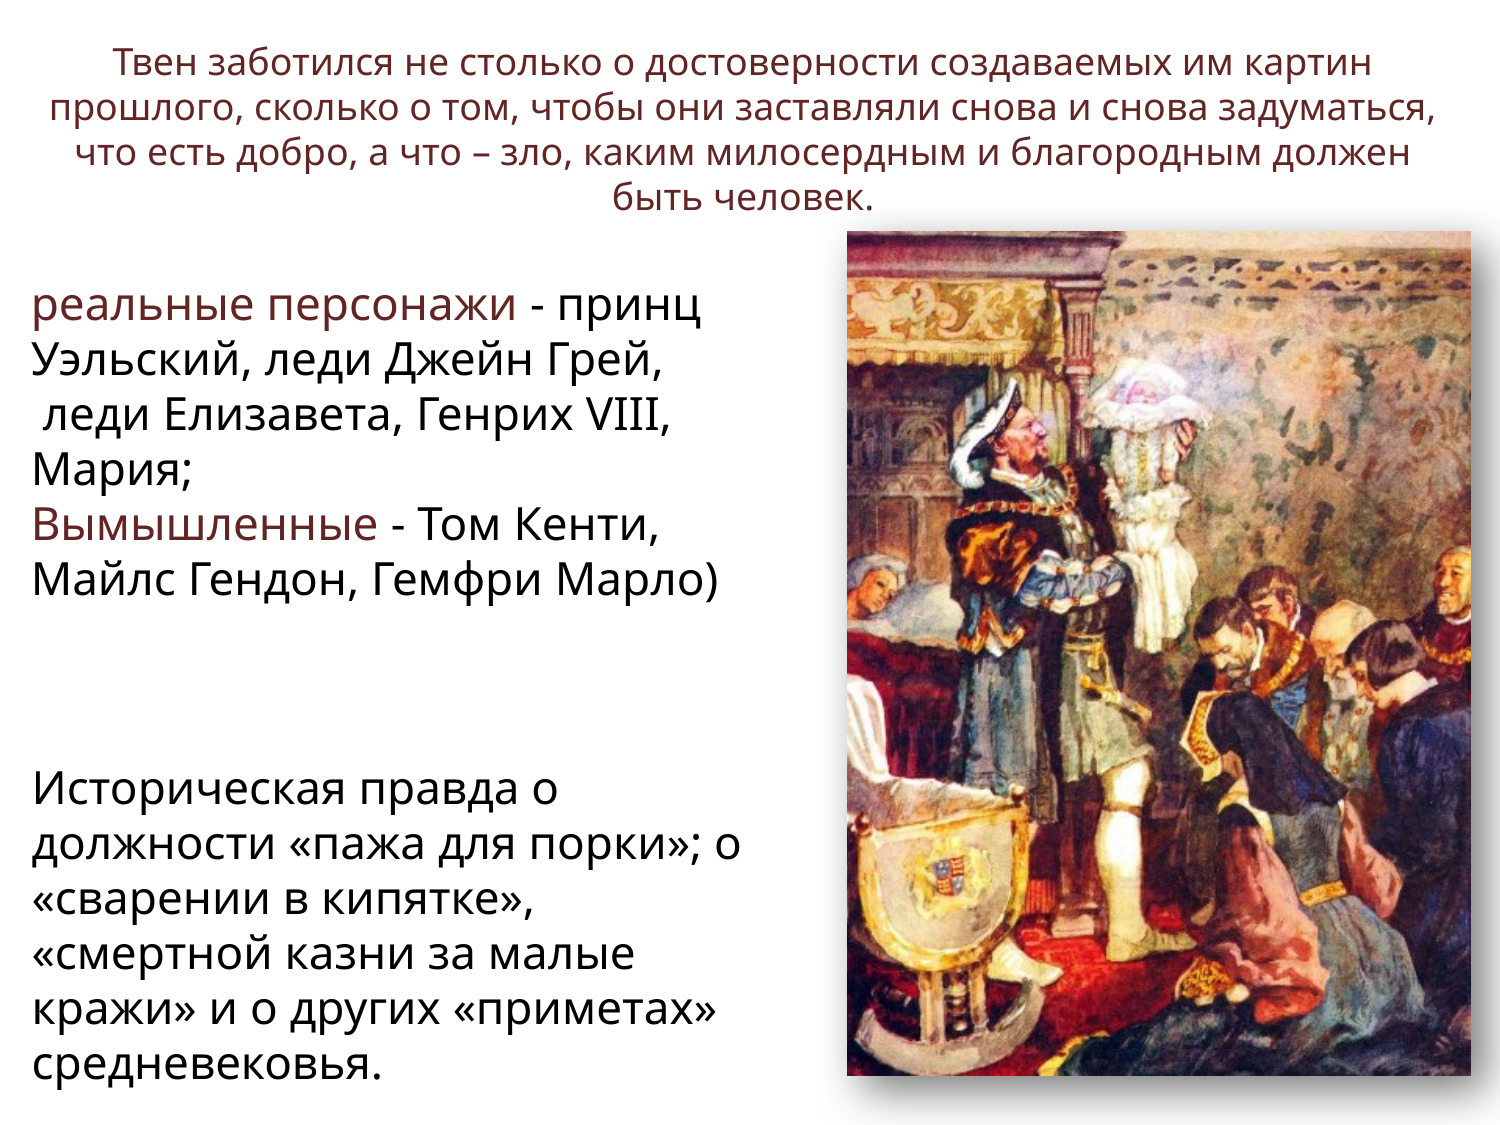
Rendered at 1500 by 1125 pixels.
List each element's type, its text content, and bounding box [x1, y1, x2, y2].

text_box реальные персонажи - принц Уэльский, леди Джейн Грей, леди Елизавета, Генрих VIII, Мария; Вымышленные - Том Кенти, Майлс Гендон, Гемфри Марло) [16, 267, 799, 612]
picture [846, 231, 1471, 1076]
text_box Твен заботился не столько о достоверности создаваемых им картин прошлого, сколько о том, чтобы они заставляли снова и снова задуматься, что есть добро, а что – зло, каким милосердным и благородным должен быть человек. [16, 30, 1471, 226]
text_box Историческая правда о должности «пажа для порки»; о «сварении в кипятке», «смертной казни за малые кражи» и о других «приметах» средневековья. [16, 751, 803, 1097]
